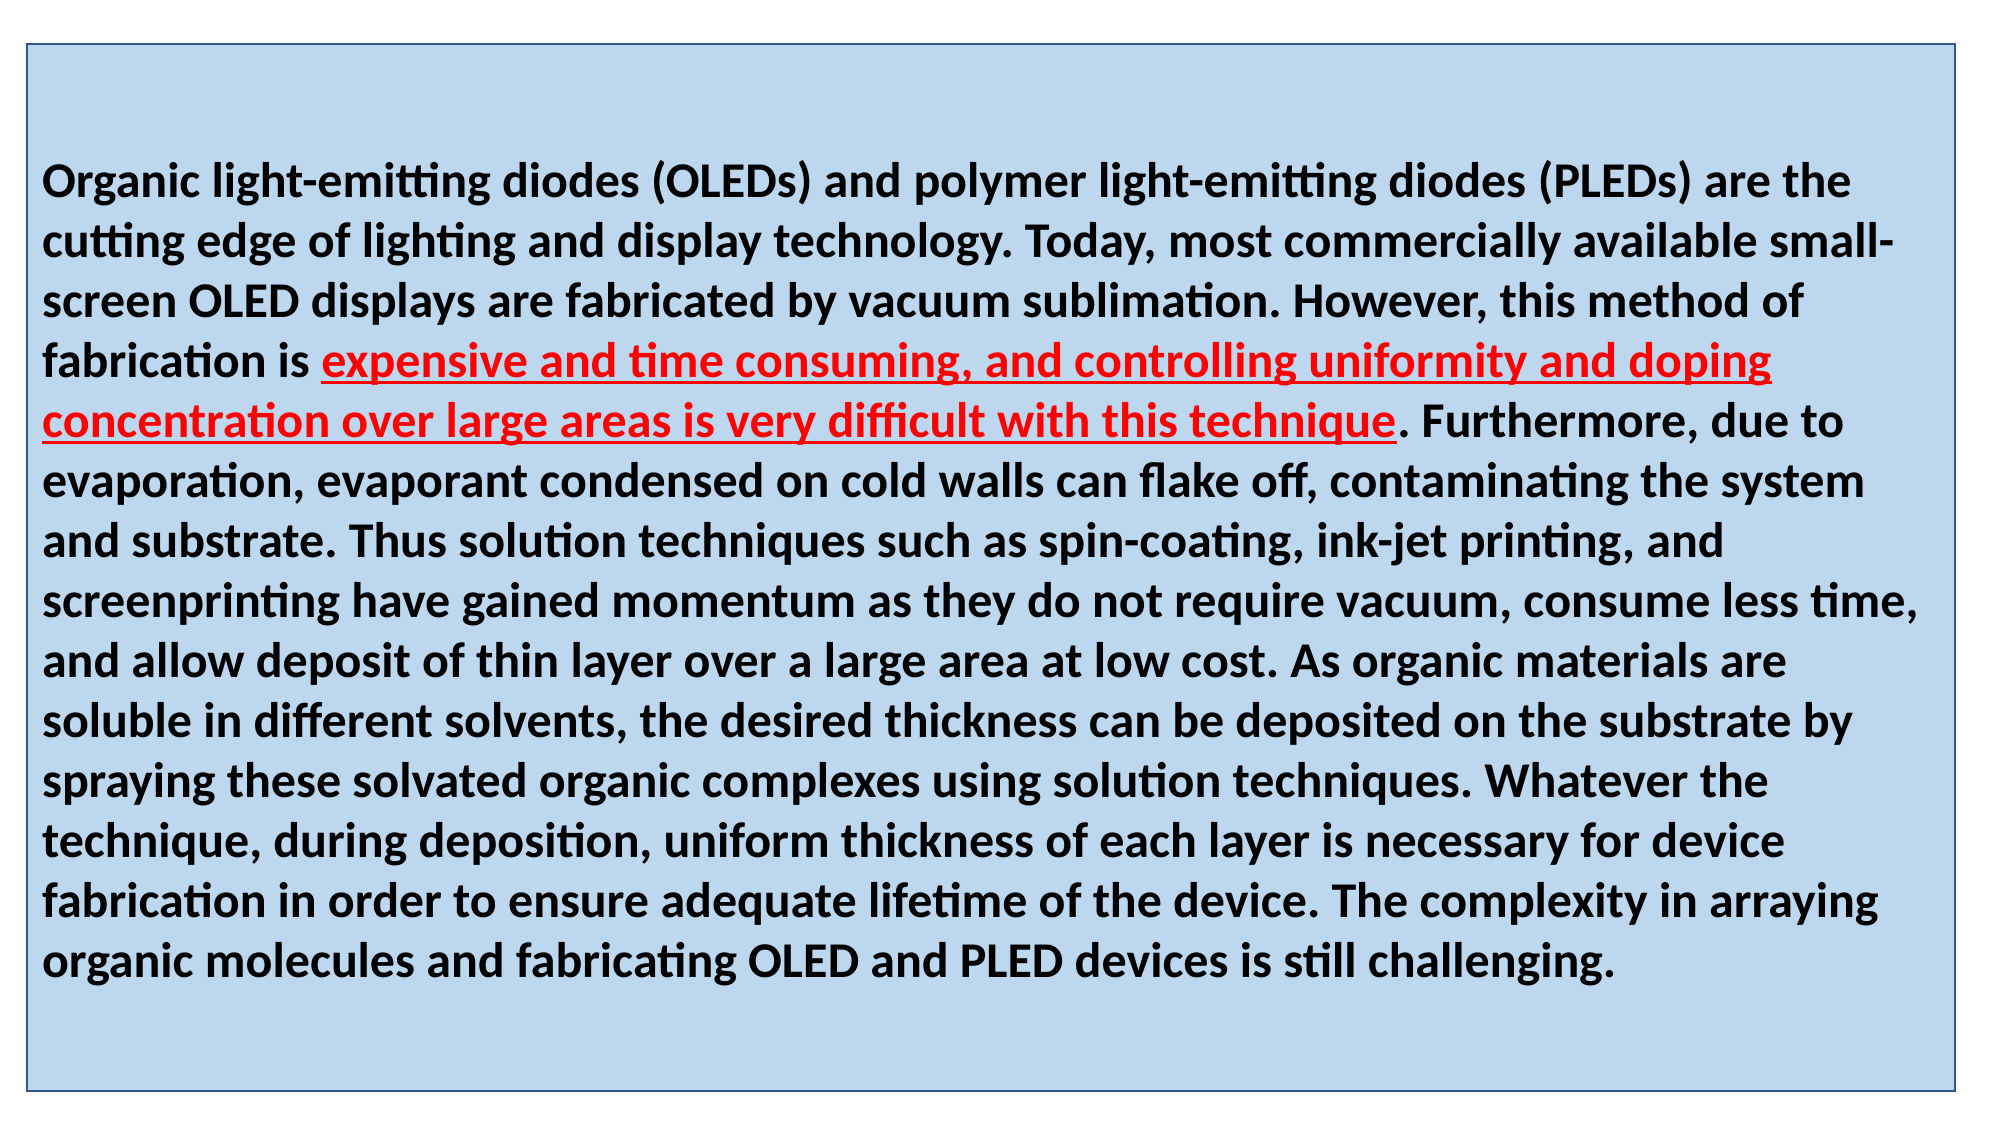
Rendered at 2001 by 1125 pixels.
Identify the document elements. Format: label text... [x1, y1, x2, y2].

text_box Organic light-emitting diodes (OLEDs) and polymer light-emitting diodes (PLEDs) are the cutting edge of lighting and display technology. Today, most commercially available small-screen OLED displays are fabricated by vacuum sublimation. However, this method of fabrication is expensive and time consuming, and controlling uniformity and doping concentration over large areas is very difficult with this technique. Furthermore, due to evaporation, evaporant condensed on cold walls can flake off, contaminating the system and substrate. Thus solution techniques such as spin-coating, ink-jet printing, and screenprinting have gained momentum as they do not require vacuum, consume less time, and allow deposit of thin layer over a large area at low cost. As organic materials are soluble in different solvents, the desired thickness can be deposited on the substrate by spraying these solvated organic complexes using solution techniques. Whatever the technique, during deposition, uniform thickness of each layer is necessary for device fabrication in order to ensure adequate lifetime of the device. The complexity in arraying organic molecules and fabricating OLED and PLED devices is still challenging. [26, 43, 1956, 1092]
